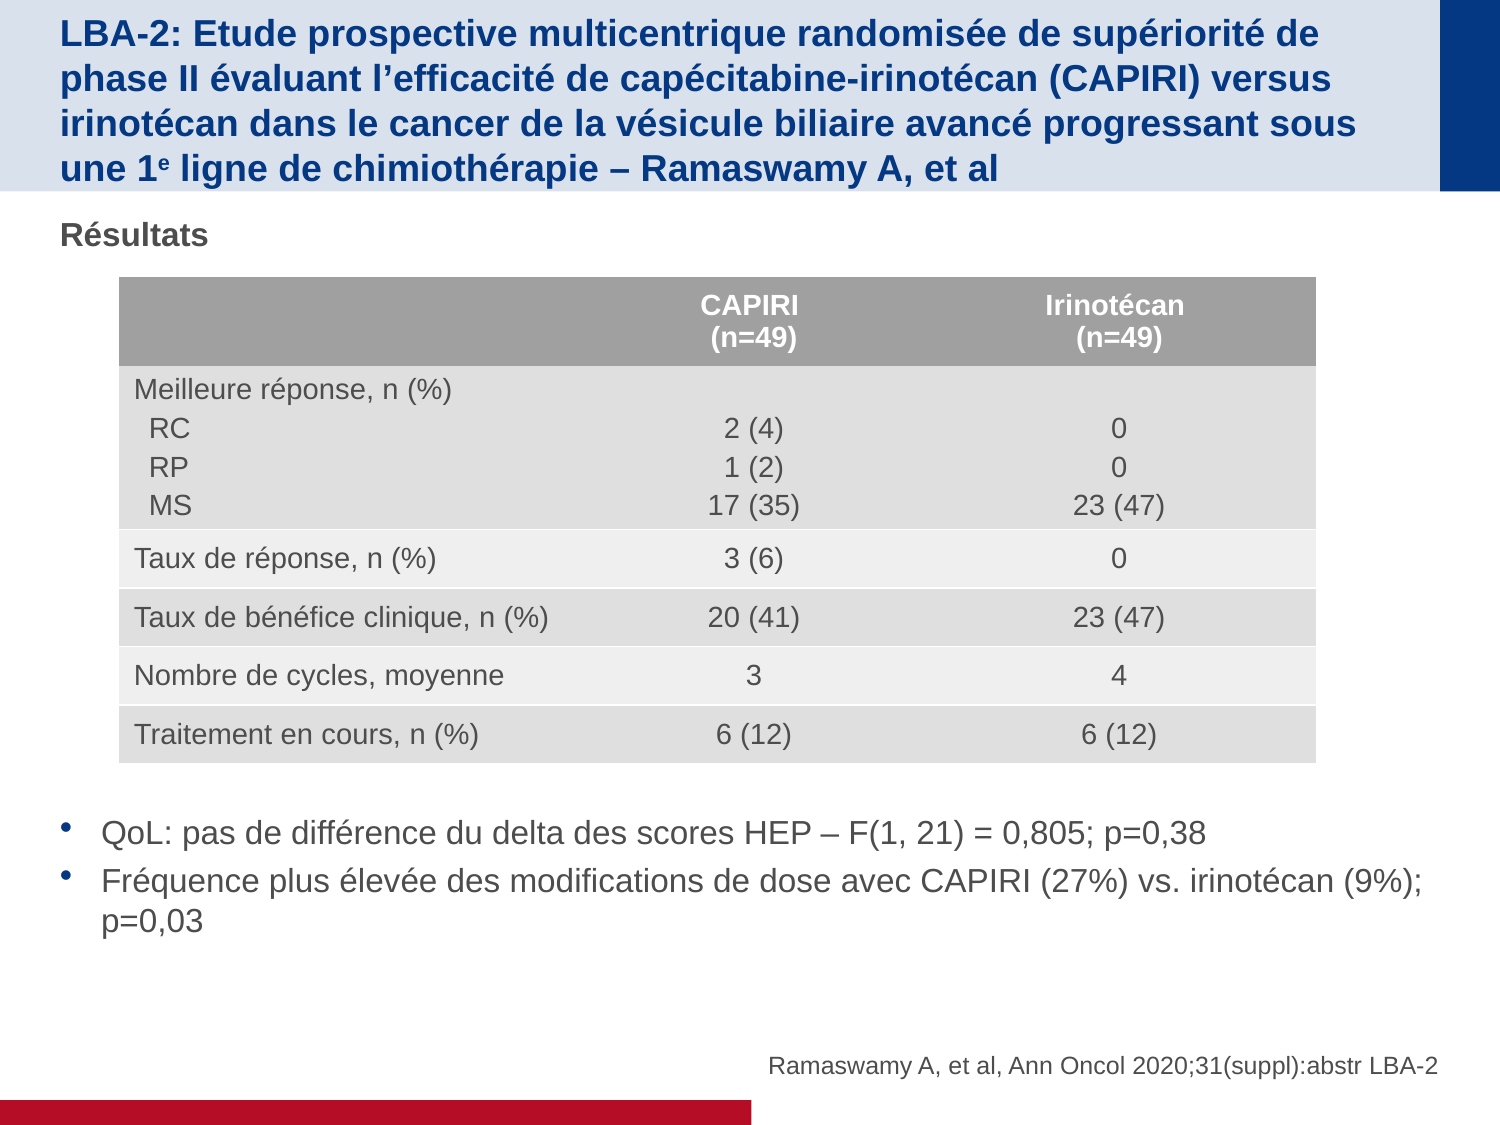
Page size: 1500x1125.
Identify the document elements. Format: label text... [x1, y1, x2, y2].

table_cell 0 [923, 530, 1316, 587]
table_cell 0 0 23 (47) [923, 366, 1316, 529]
table_cell 3 (6) [585, 530, 923, 587]
list Résultats QoL: pas de différence du delta des scores HEP – F(1, 21) = 0,805; p=0,38 Fréquence plus élevée des modifications de dose avec CAPIRI (27%) vs. irinotécan (9%); p=0,03 [59, 205, 1441, 985]
table_cell 20 (41) [585, 589, 923, 646]
table_cell Traitement en cours, n (%) [119, 706, 585, 763]
table_cell Nombre de cycles, moyenne [119, 647, 585, 704]
list Ramaswamy A, et al, Ann Oncol 2020;31(suppl):abstr LBA-2 [762, 999, 1441, 1080]
table_cell Taux de bénéfice clinique, n (%) [119, 589, 585, 646]
table_cell 3 [585, 647, 923, 704]
title LBA-2: Etude prospective multicentrique randomisée de supériorité de phase II évaluant l’efficacité de capécitabine-irinotécan (CAPIRI) versus irinotécan dans le cancer de la vésicule biliaire avancé progressant sous une 1e ligne de chimiothérapie – Ramaswamy A, et al [59, 29, 1412, 162]
table_header Irinotécan (n=49) [923, 277, 1316, 366]
table_cell Taux de réponse, n (%) [119, 530, 585, 587]
table_cell 2 (4) 1 (2) 17 (35) [585, 366, 923, 529]
table_cell 6 (12) [923, 706, 1316, 763]
table_cell Meilleure réponse, n (%) RC RP MS [119, 366, 585, 529]
table_header CAPIRI (n=49) [585, 277, 923, 366]
table_cell 6 (12) [585, 706, 923, 763]
table_cell 4 [923, 647, 1316, 704]
table_header [119, 277, 585, 366]
table_cell 23 (47) [923, 589, 1316, 646]
